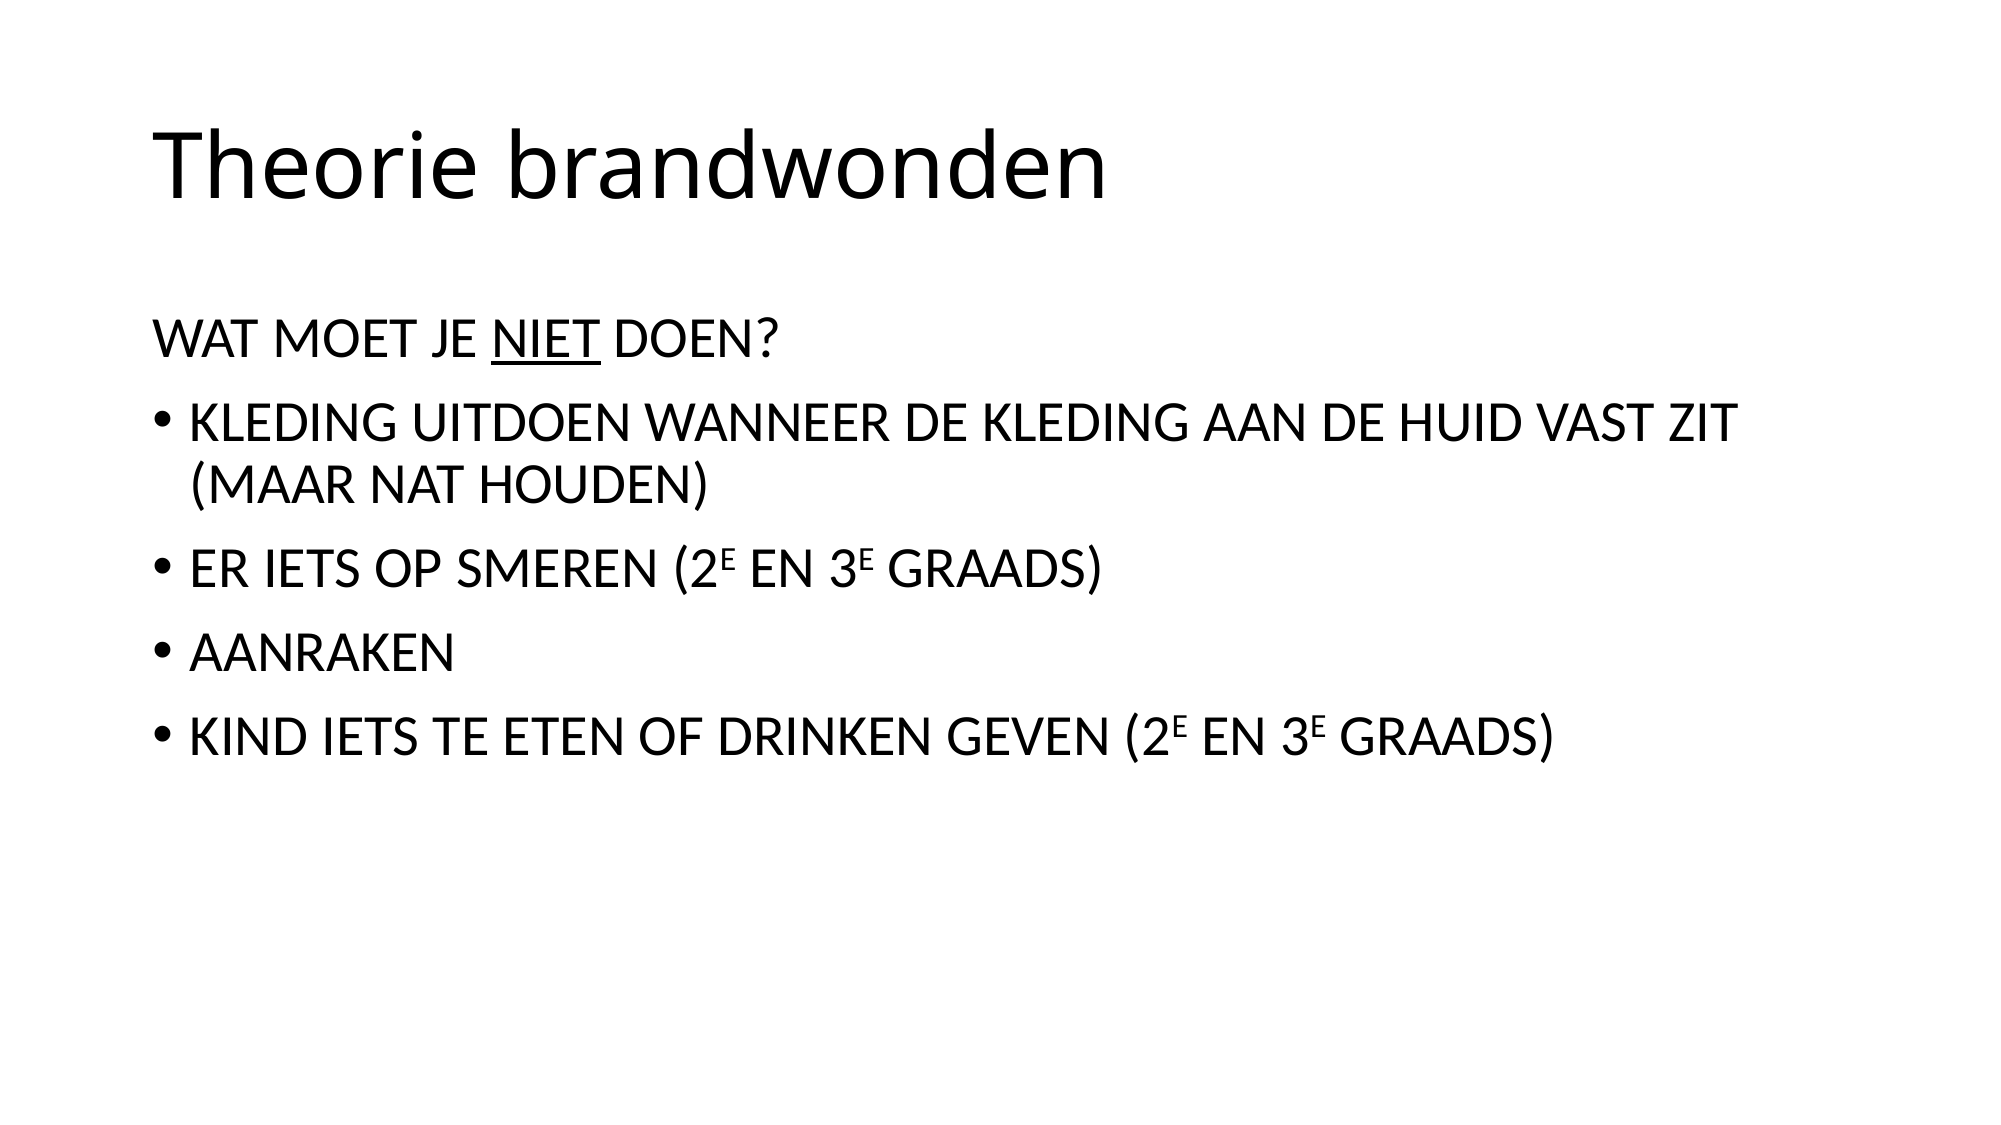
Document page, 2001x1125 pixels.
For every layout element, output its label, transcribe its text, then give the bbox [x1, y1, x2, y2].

list WAT MOET JE NIET DOEN? KLEDING UITDOEN WANNEER DE KLEDING AAN DE HUID VAST ZIT (MAAR NAT HOUDEN) ER IETS OP SMEREN (2E EN 3E GRAADS) AANRAKEN KIND IETS TE ETEN OF DRINKEN GEVEN (2E EN 3E GRAADS) [137, 299, 1863, 1014]
title Theorie brandwonden [137, 59, 1863, 278]
